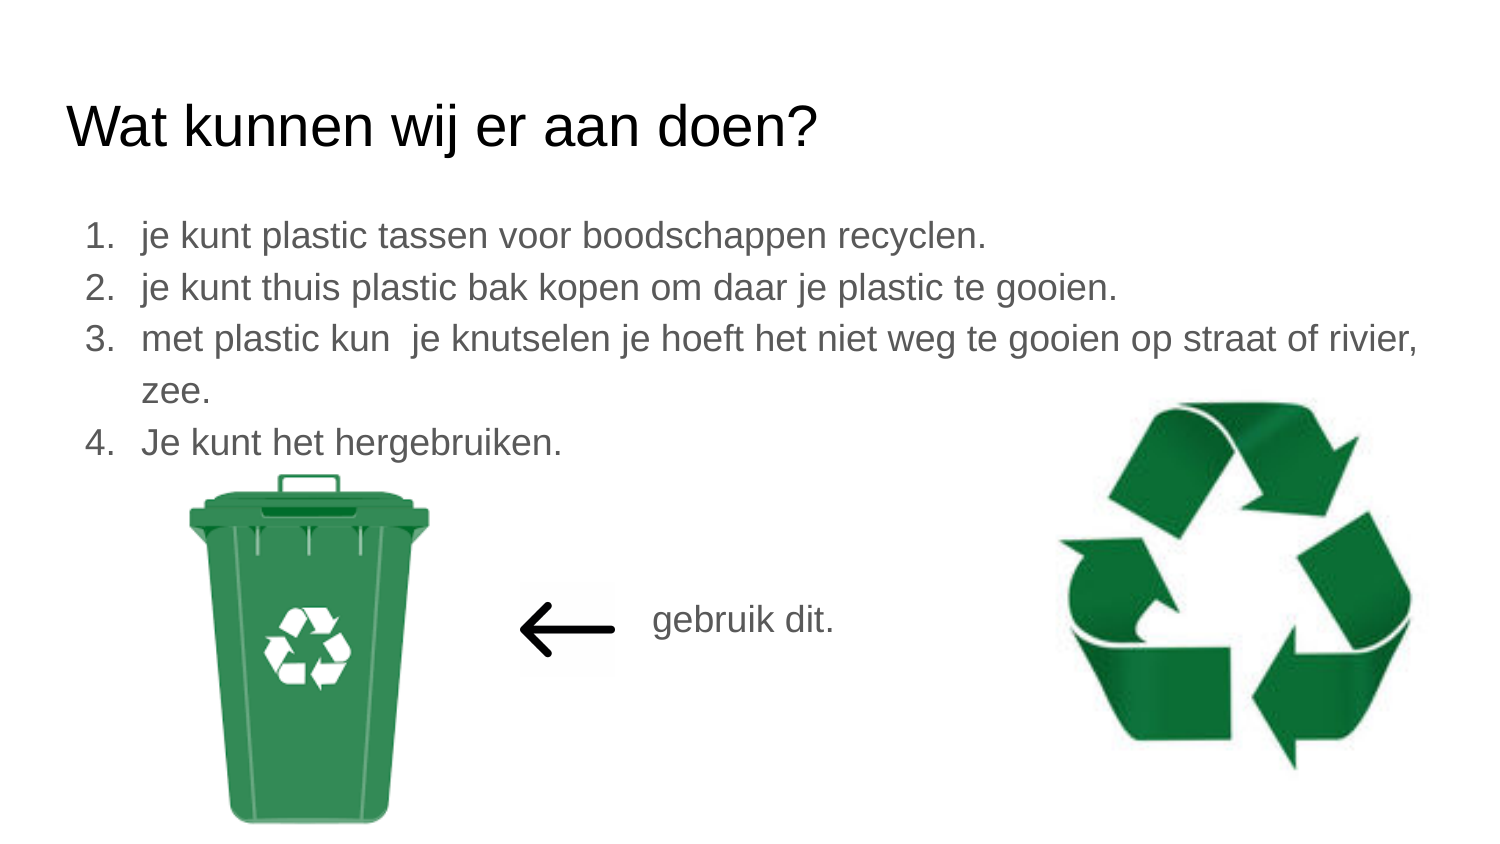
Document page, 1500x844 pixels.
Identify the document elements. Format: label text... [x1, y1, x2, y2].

title Wat kunnen wij er aan doen? [51, 72, 1449, 167]
picture [519, 582, 615, 678]
list gebruik dit. [637, 573, 935, 726]
list je kunt plastic tassen voor boodschappen recyclen. je kunt thuis plastic bak kopen om daar je plastic te gooien. met plastic kun je knutselen je hoeft het niet weg te gooien op straat of rivier, zee. Je kunt het hergebruiken. [51, 189, 1449, 750]
picture [135, 473, 488, 826]
picture [1037, 379, 1434, 795]
